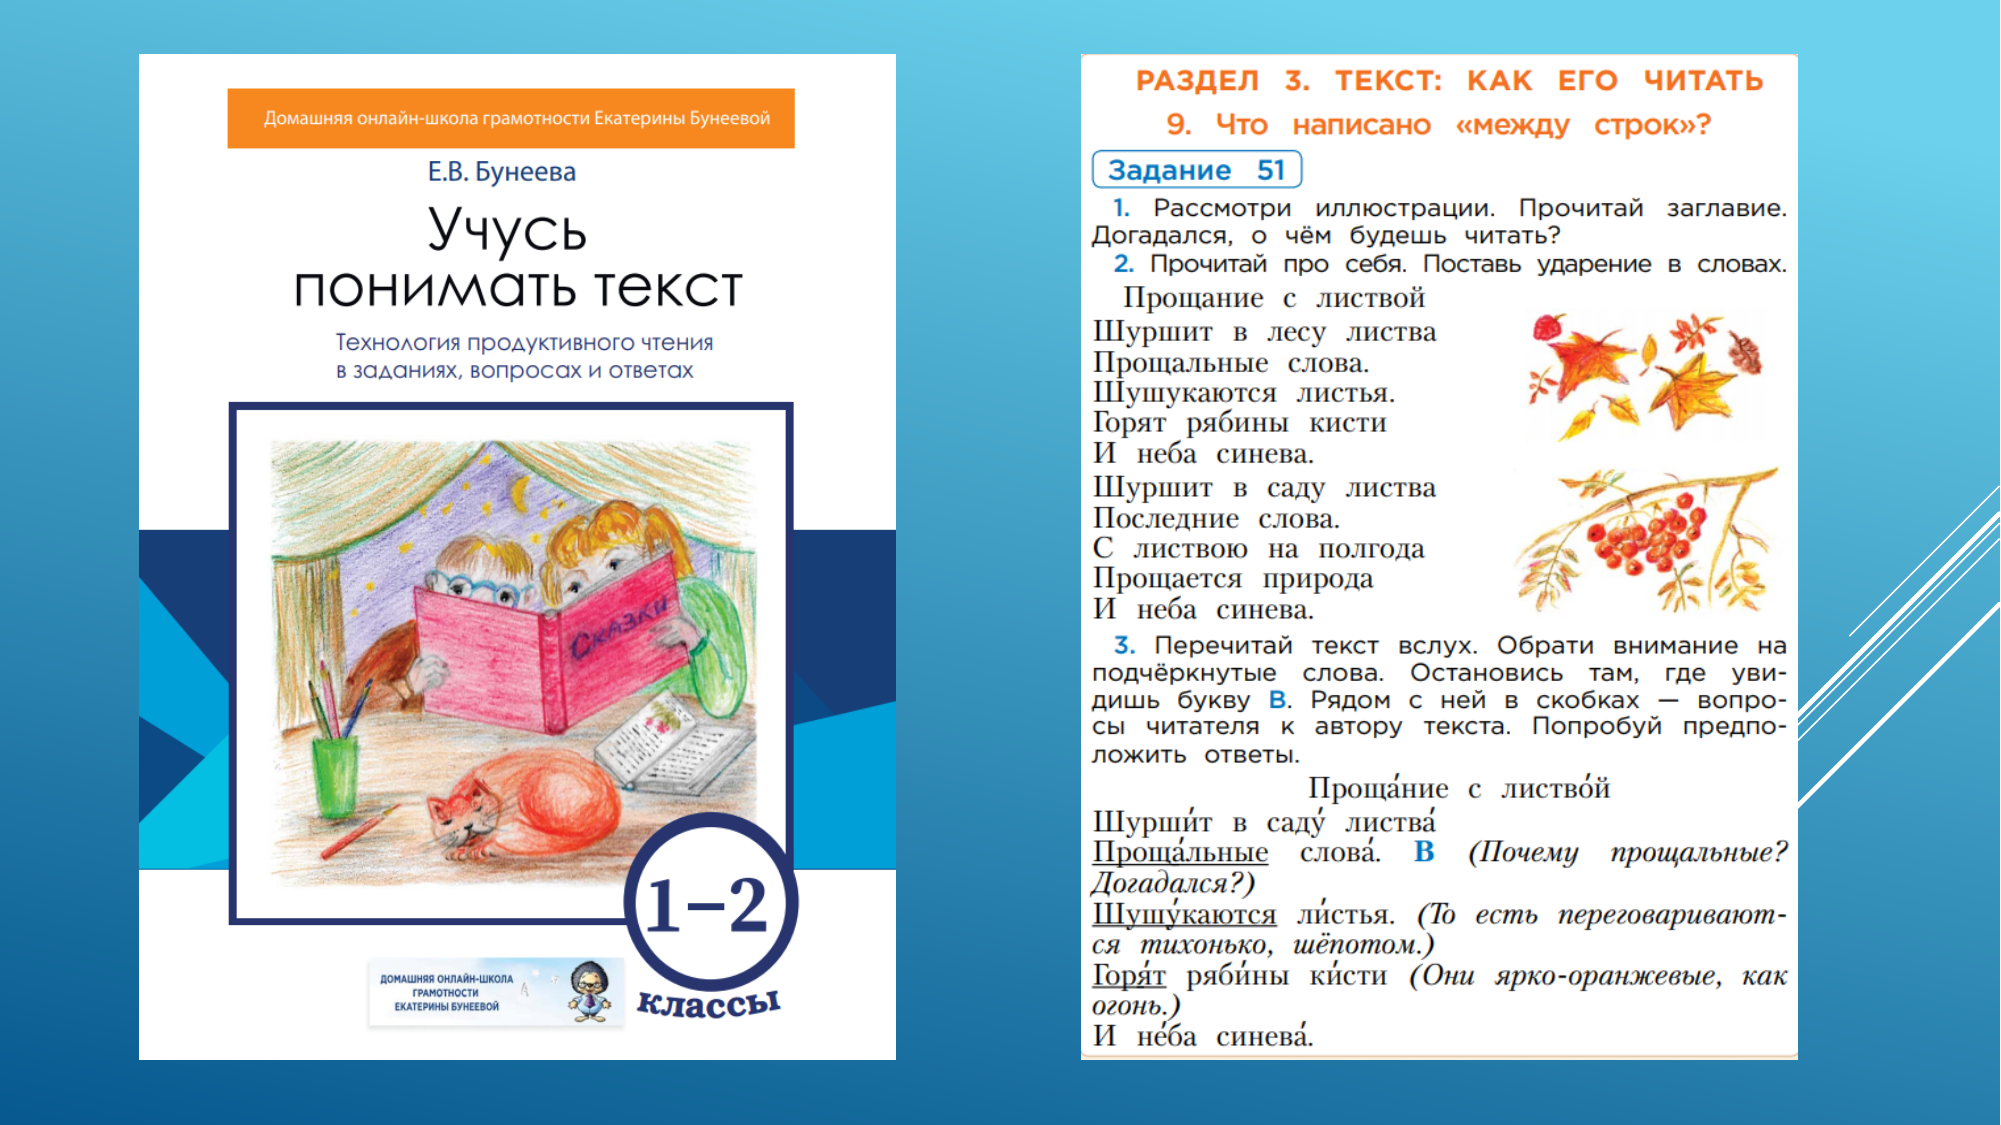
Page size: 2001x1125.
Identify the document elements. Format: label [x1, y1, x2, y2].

picture [139, 718, 203, 820]
picture [139, 739, 227, 867]
picture [139, 54, 897, 1060]
picture [1081, 54, 1798, 1060]
